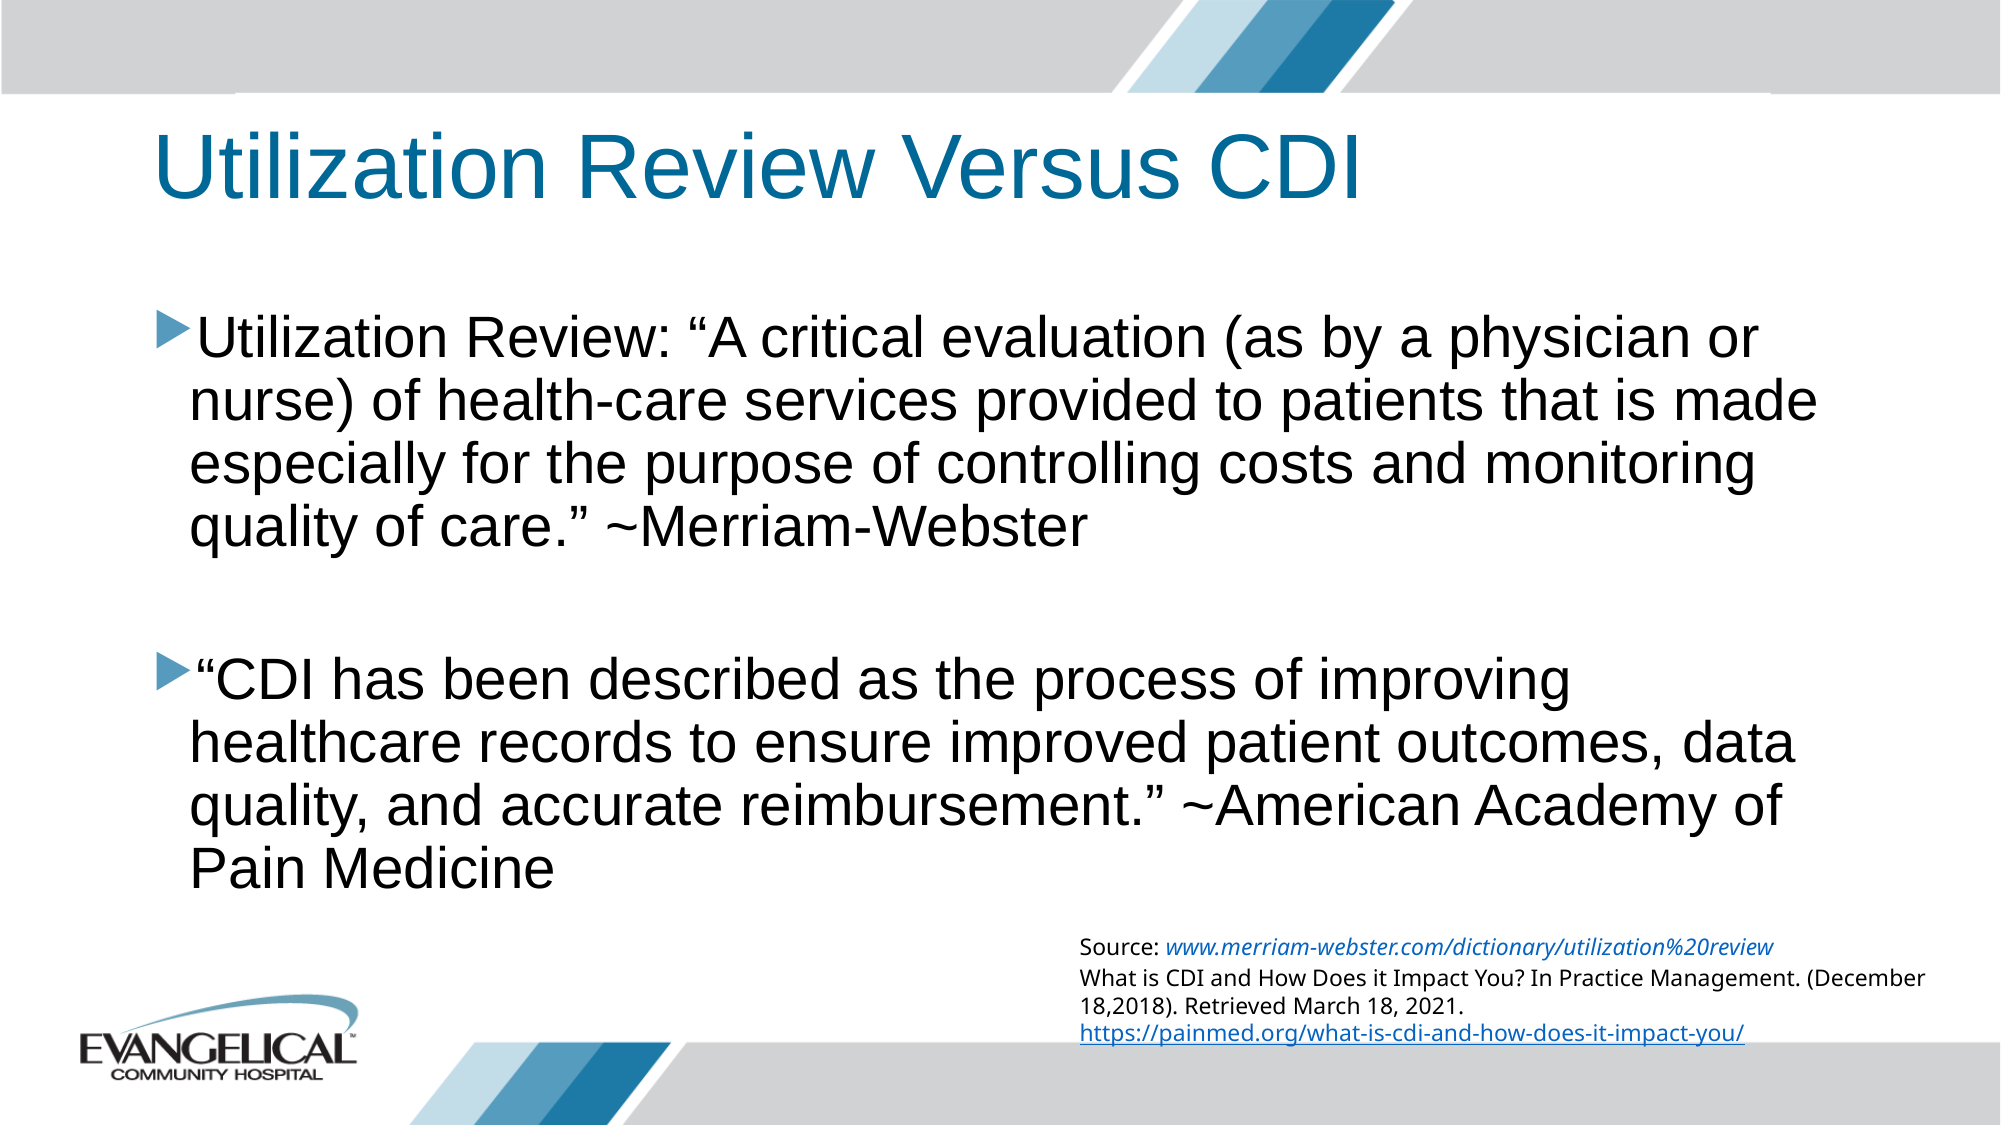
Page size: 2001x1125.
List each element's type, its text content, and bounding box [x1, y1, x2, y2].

list Utilization Review: “A critical evaluation (as by a physician or nurse) of health-care services provided to patients that is made especially for the purpose of controlling costs and monitoring quality of care.” ~Merriam-Webster “CDI has been described as the process of improving healthcare records to ensure improved patient outcomes, data quality, and accurate reimbursement.” ~American Academy of Pain Medicine [137, 299, 1863, 1014]
text_box Source: www.merriam-webster.com/dictionary/utilization%20review What is CDI and How Does it Impact You? In Practice Management. (December 18,2018). Retrieved March 18, 2021. https://painmed.org/what-is-cdi-and-how-does-it-impact-you/ [1064, 925, 1944, 1058]
picture [0, 0, 2001, 1125]
title Utilization Review Versus CDI [137, 59, 1863, 278]
